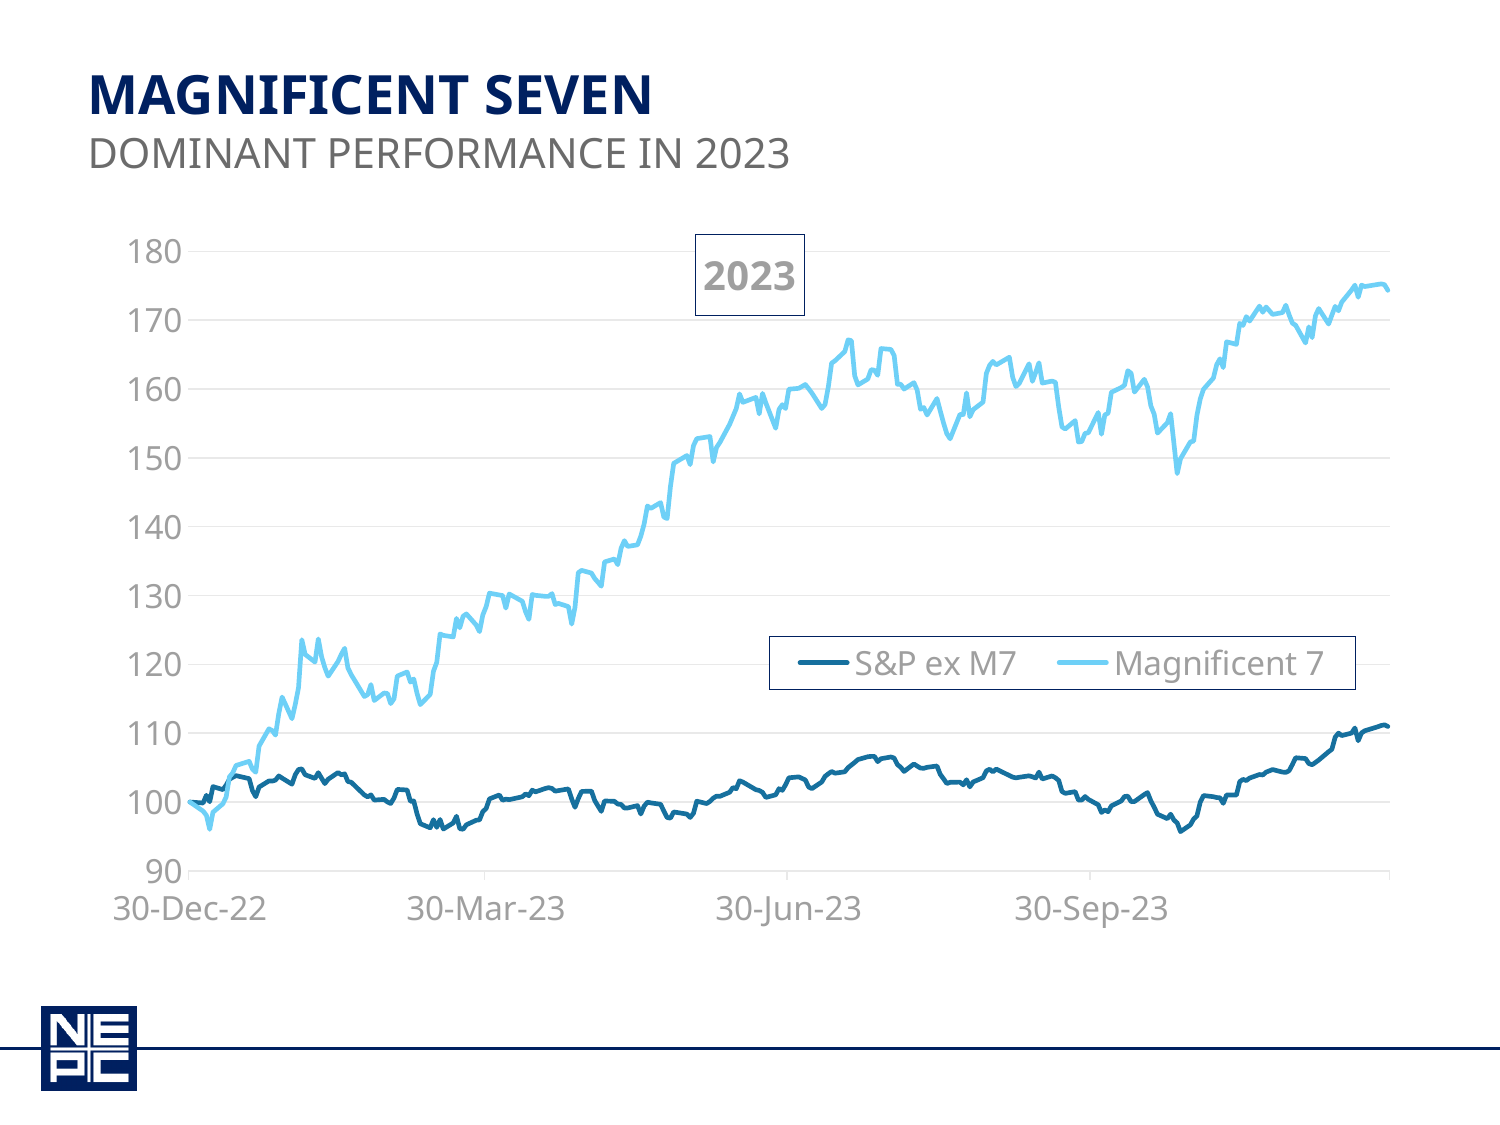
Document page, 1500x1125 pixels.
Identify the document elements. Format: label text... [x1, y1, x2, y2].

picture [41, 1006, 137, 1091]
title Magnificent seven [87, 2, 1413, 126]
list Dominant performance in 2023 [87, 135, 1413, 212]
chart [87, 212, 1413, 938]
